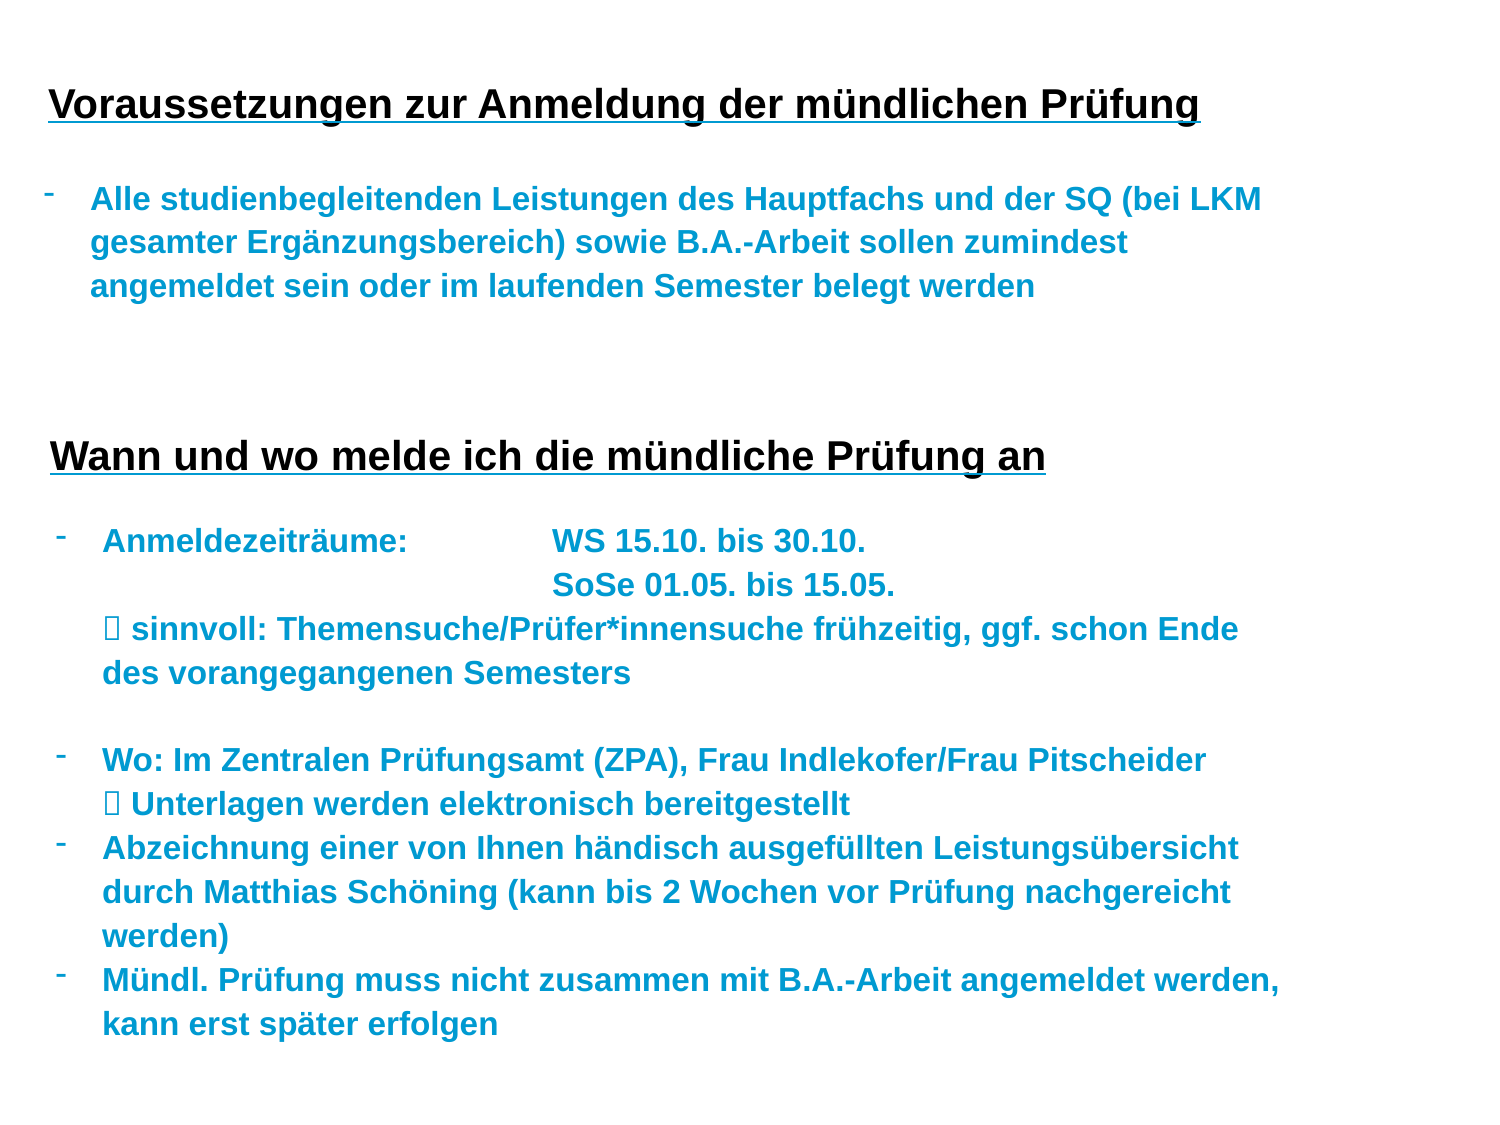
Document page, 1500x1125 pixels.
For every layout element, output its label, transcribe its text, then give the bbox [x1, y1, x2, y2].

text_box Anmeldezeiträume: WS 15.10. bis 30.10. SoSe 01.05. bis 15.05.  sinnvoll: Themensuche/Prüfer*innensuche frühzeitig, ggf. schon Ende des vorangegangenen Semesters Wo: Im Zentralen Prüfungsamt (ZPA), Frau Indlekofer/Frau Pitscheider  Unterlagen werden elektronisch bereitgestellt Abzeichnung einer von Ihnen händisch ausgefüllten Leistungsübersicht durch Matthias Schöning (kann bis 2 Wochen vor Prüfung nachgereicht werden) Mündl. Prüfung muss nicht zusammen mit B.A.-Arbeit angemeldet werden, kann erst später erfolgen [55, 515, 1319, 929]
text_box Voraussetzungen zur Anmeldung der mündlichen Prüfung [48, 80, 1235, 172]
text_box Wann und wo melde ich die mündliche Prüfung an [49, 432, 1236, 527]
text_box Alle studienbegleitenden Leistungen des Hauptfachs und der SQ (bei LKM gesamter Ergänzungsbereich) sowie B.A.-Arbeit sollen zumindest angemeldet sein oder im laufenden Semester belegt werden [43, 172, 1307, 339]
